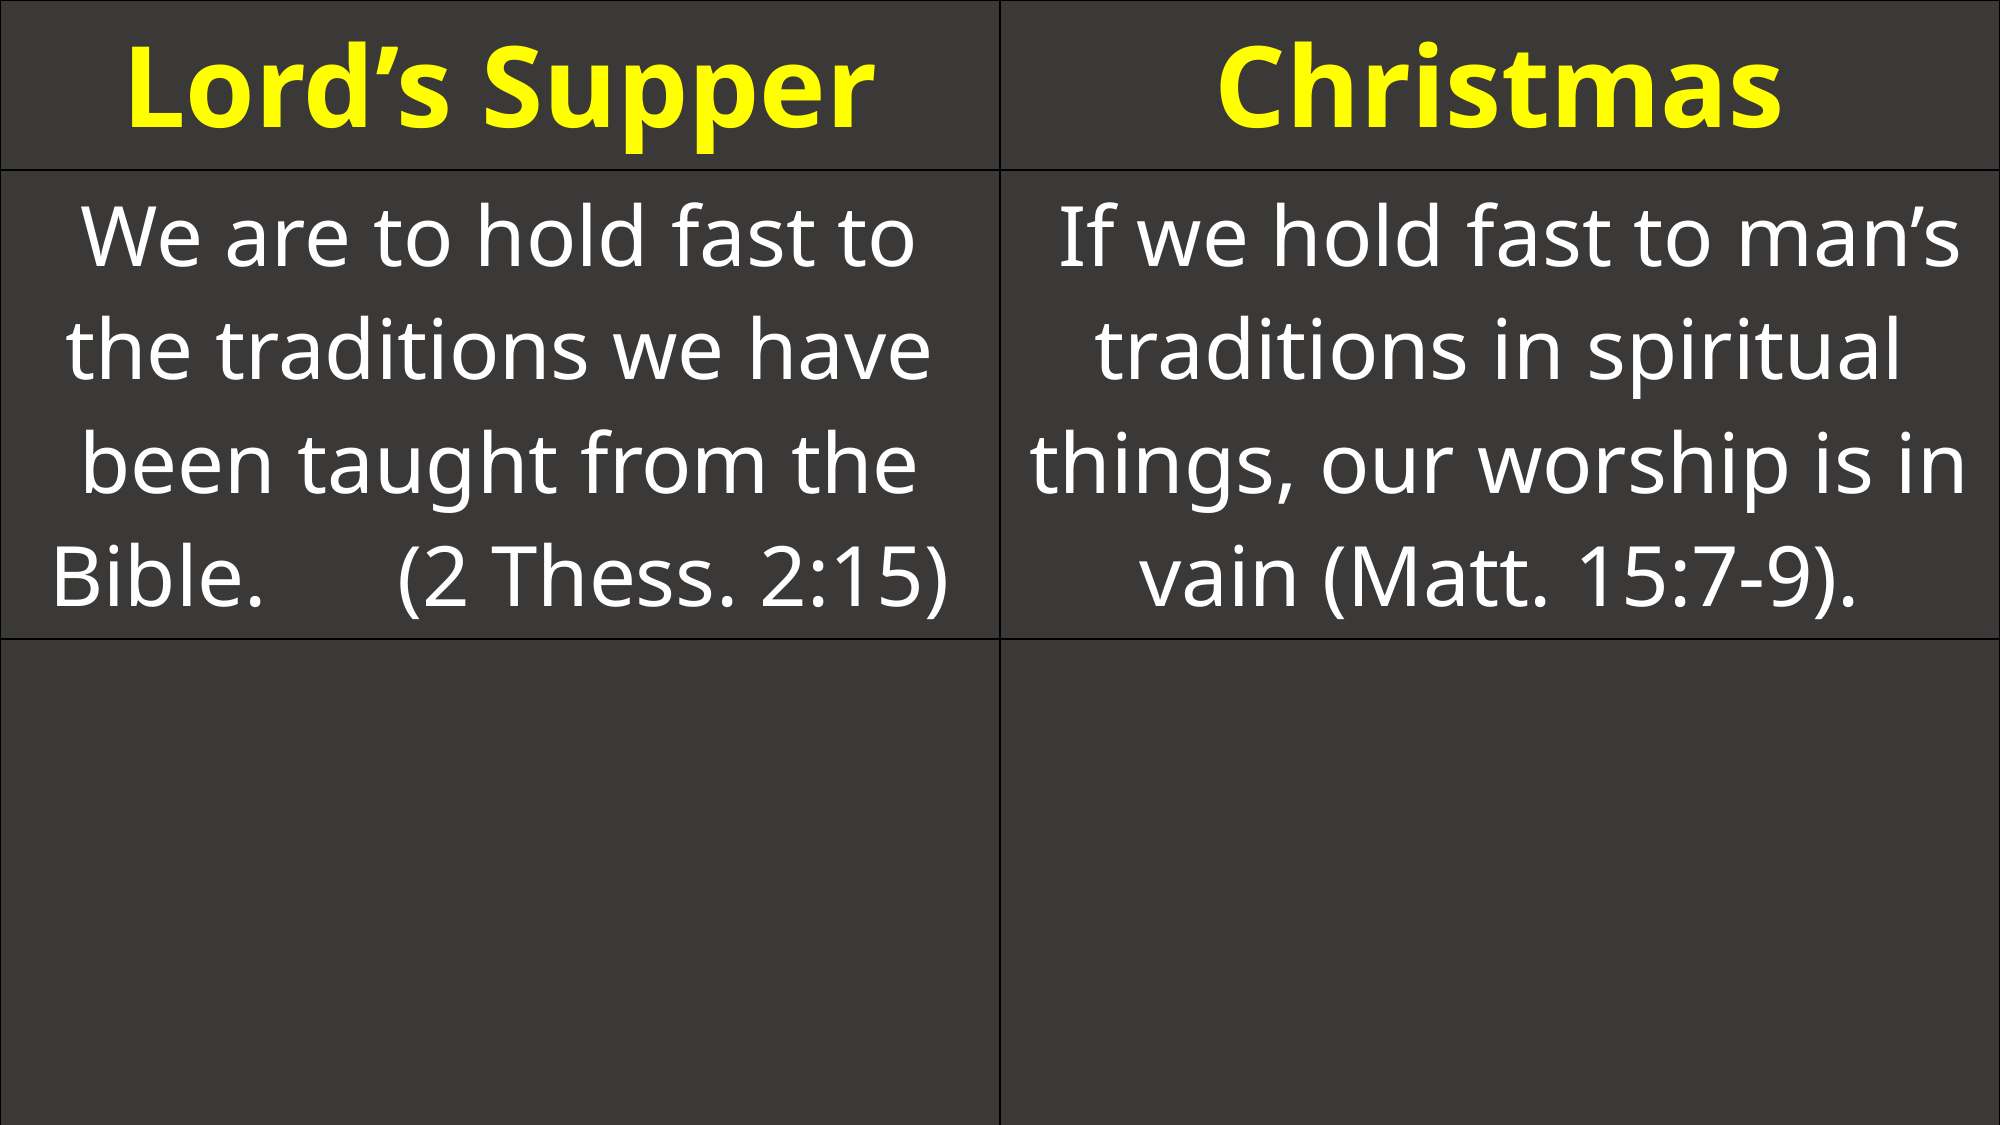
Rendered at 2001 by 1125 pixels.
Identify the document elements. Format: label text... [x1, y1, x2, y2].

table_cell If we hold fast to man’s traditions in spiritual things, our worship is in vain (Matt. 15:7-9). [1001, 171, 1999, 638]
table_cell [1001, 640, 1999, 1125]
table_cell [1, 640, 999, 1125]
table_header Christmas [1001, 1, 1999, 169]
table_cell We are to hold fast to the traditions we have been taught from the Bible. (2 Thess. 2:15) [1, 171, 999, 638]
table_header Lord’s Supper [1, 1, 999, 169]
